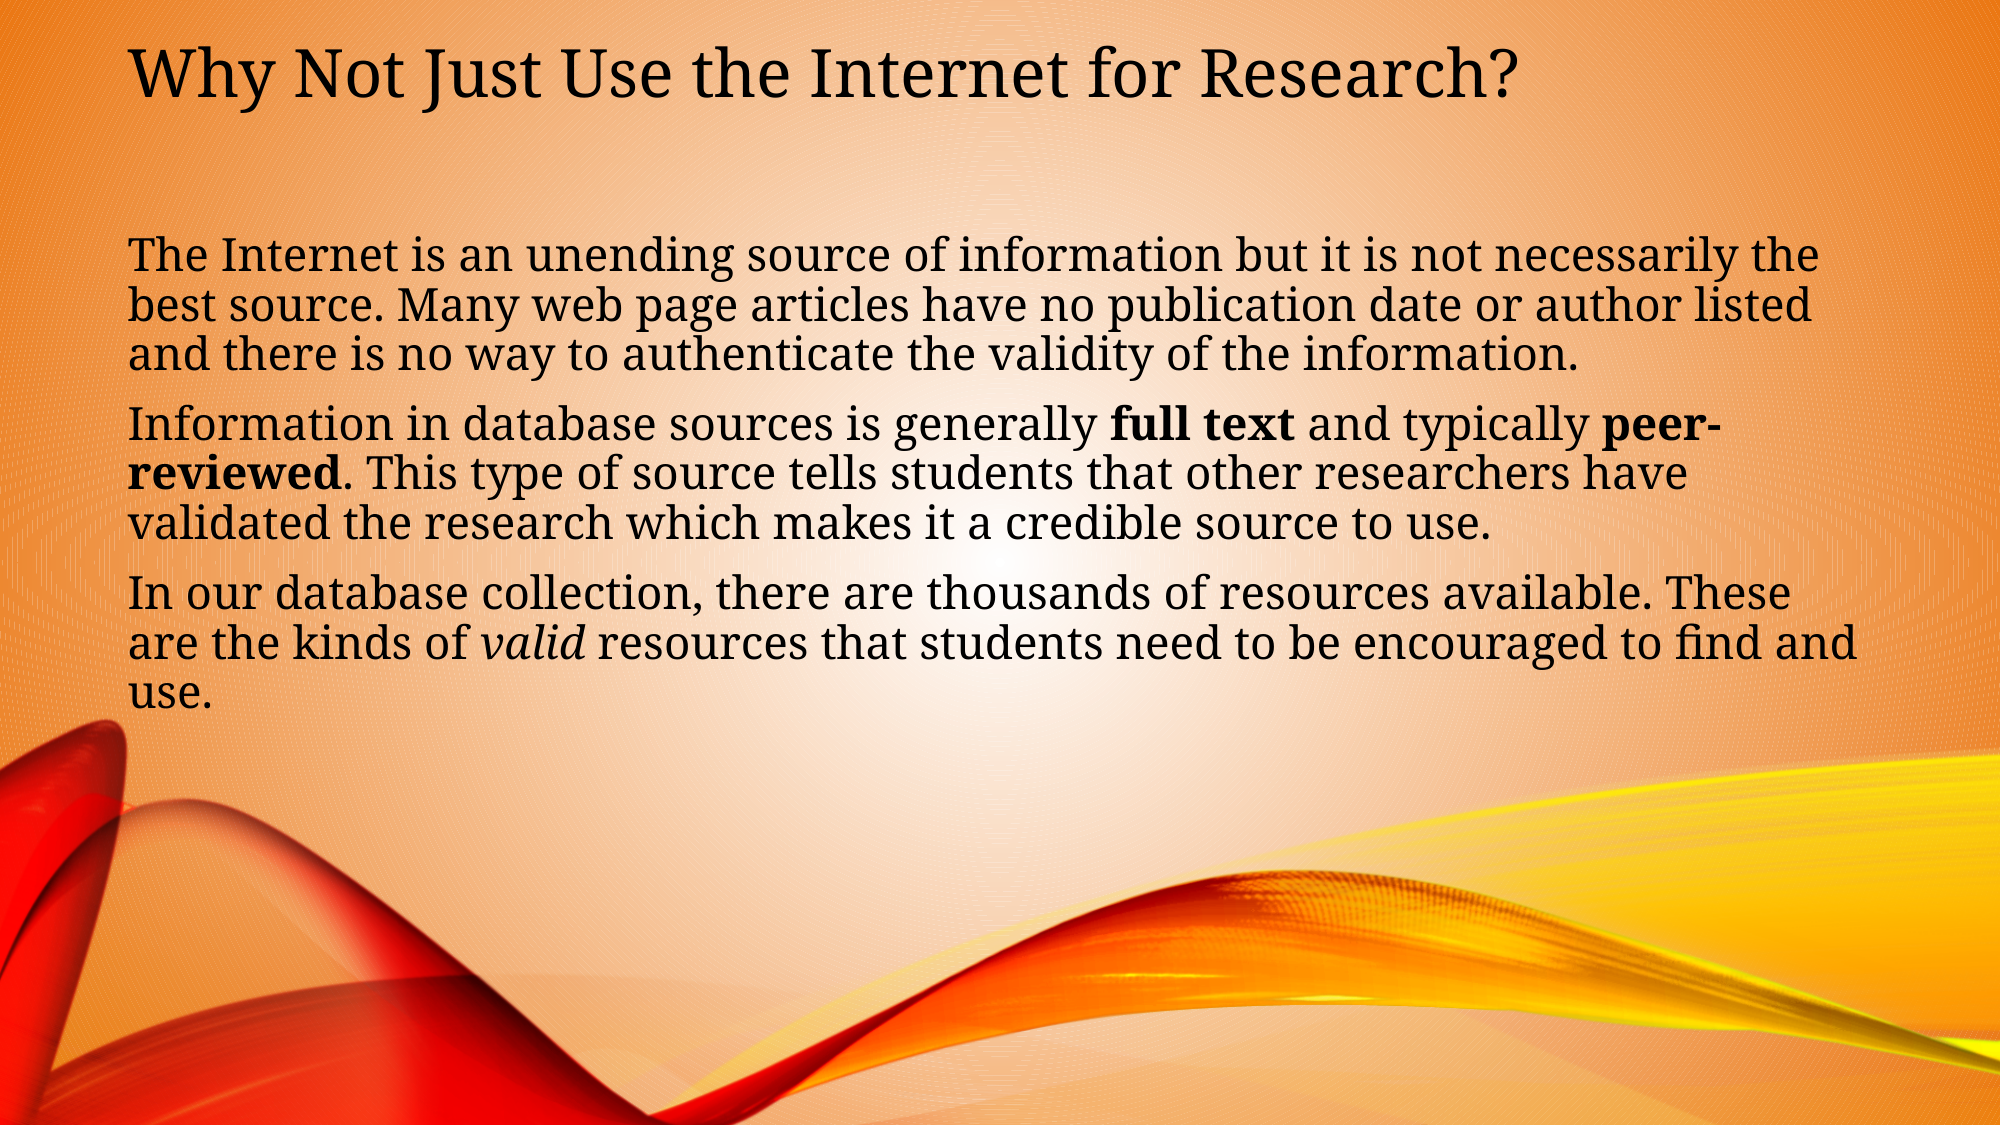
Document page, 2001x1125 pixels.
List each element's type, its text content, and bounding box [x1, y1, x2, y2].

title Why Not Just Use the Internet for Research? [112, 48, 1888, 146]
picture [0, 717, 2000, 1125]
list The Internet is an unending source of information but it is not necessarily the best source. Many web page articles have no publication date or author listed and there is no way to authenticate the validity of the information. Information in database sources is generally full text and typically peer-reviewed. This type of source tells students that other researchers have validated the research which makes it a credible source to use. In our database collection, there are thousands of resources available. These are the kinds of valid resources that students need to be encouraged to find and use. [112, 146, 1888, 854]
